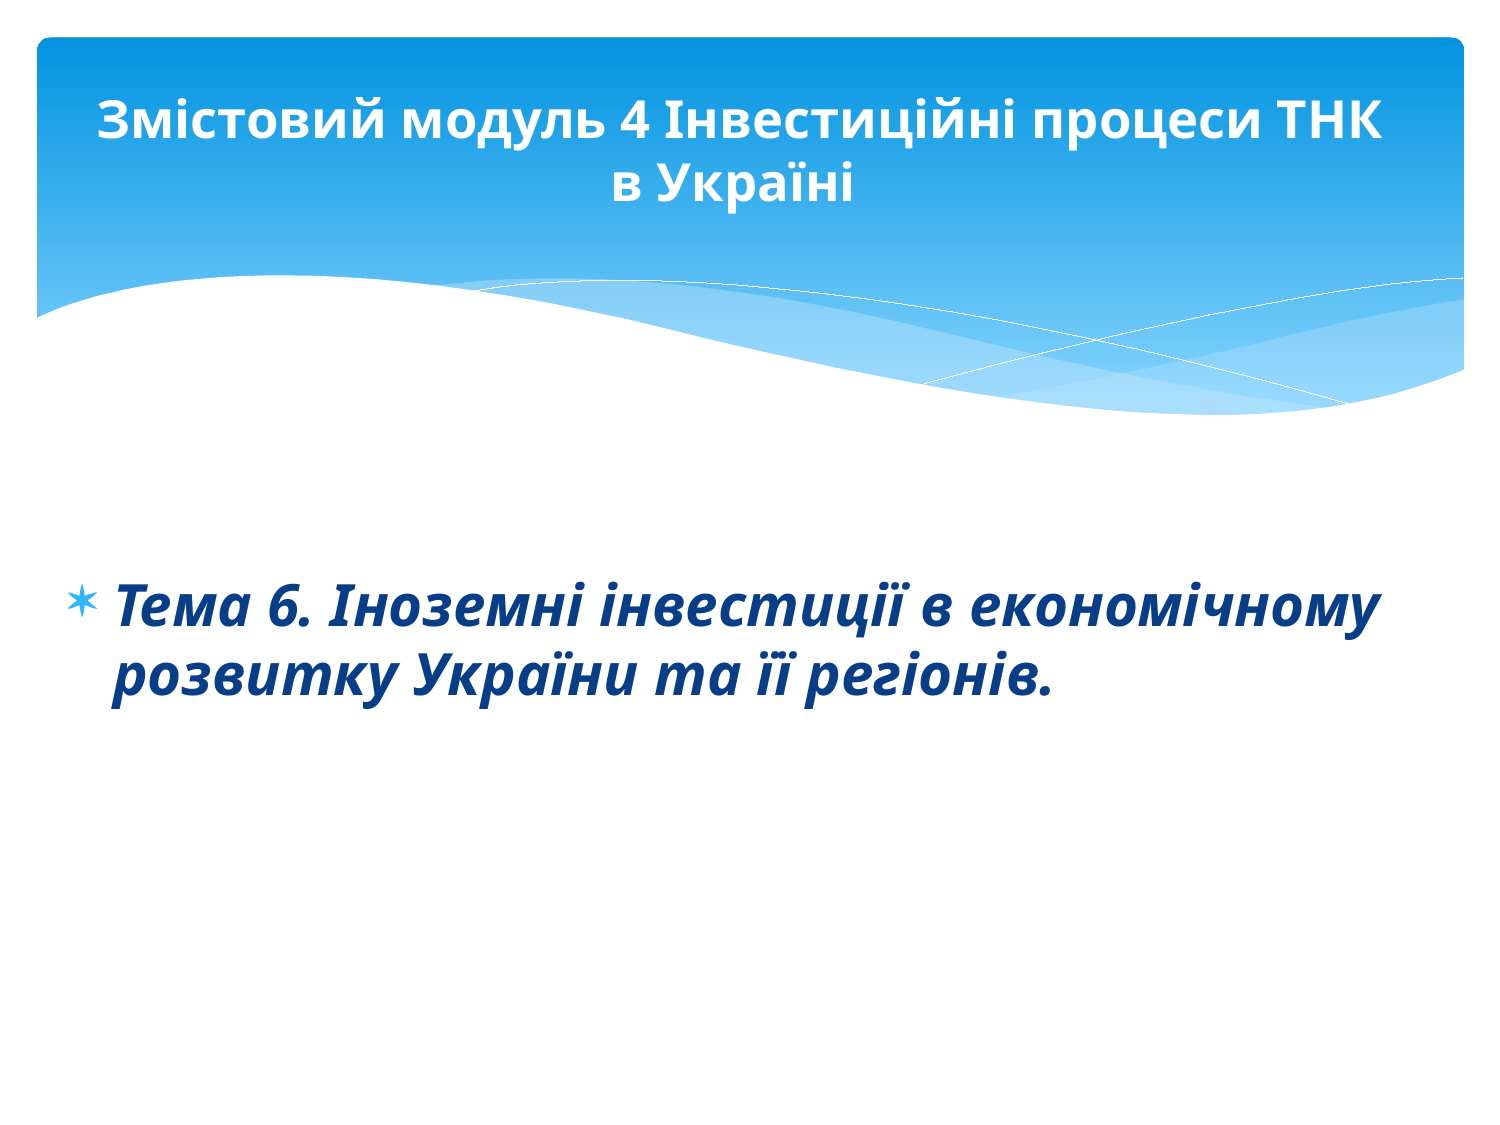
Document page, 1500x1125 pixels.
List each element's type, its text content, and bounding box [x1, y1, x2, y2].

list Тема 6. Іноземні інвестиції в економічному розвитку України та її регіонів. [53, 397, 1459, 1005]
title Змістовий модуль 4 Інвестиційні процеси ТНК в Україні [64, 78, 1415, 284]
